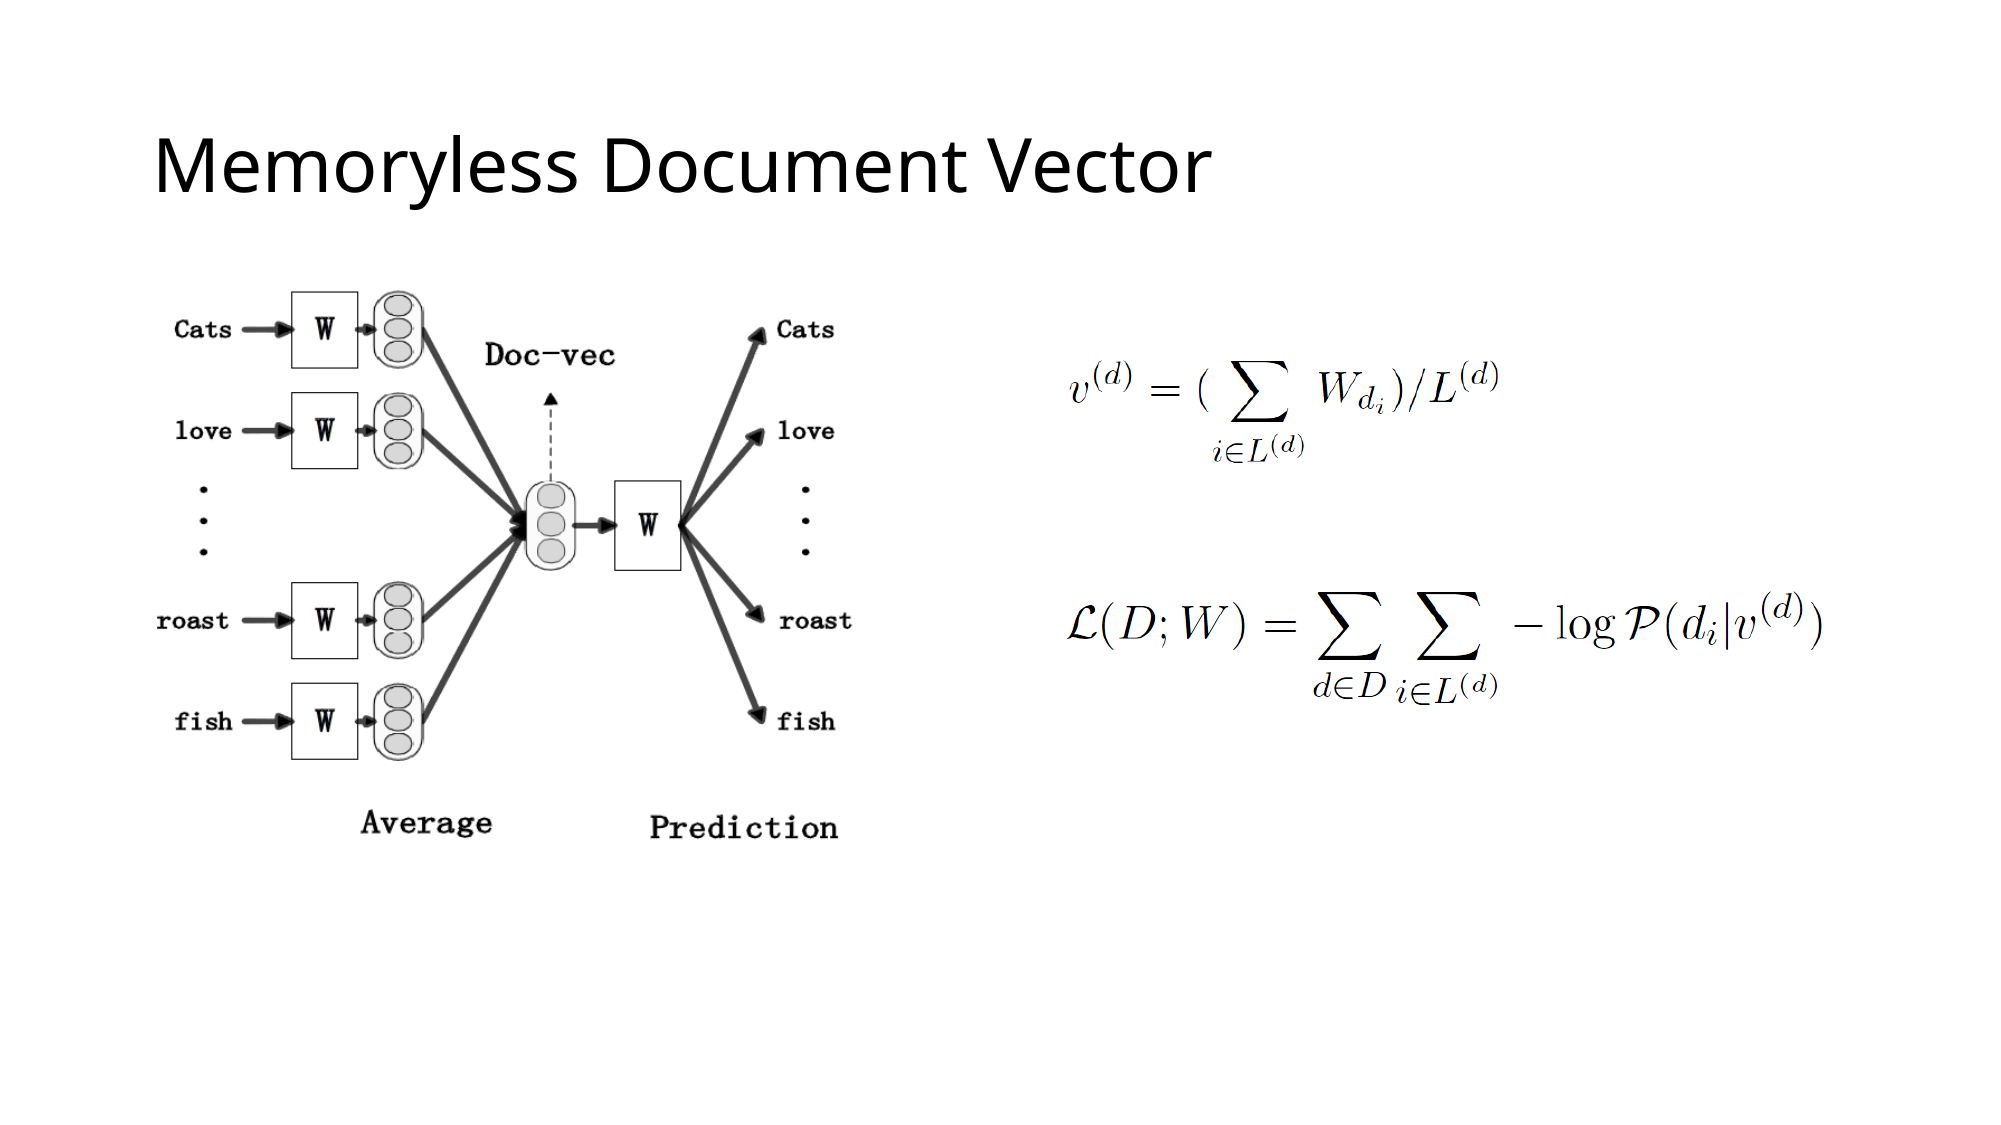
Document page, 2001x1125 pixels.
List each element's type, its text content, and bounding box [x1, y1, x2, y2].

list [137, 277, 905, 856]
picture [1058, 319, 1504, 469]
title Memoryless Document Vector [137, 59, 1863, 278]
picture [1058, 566, 1834, 712]
